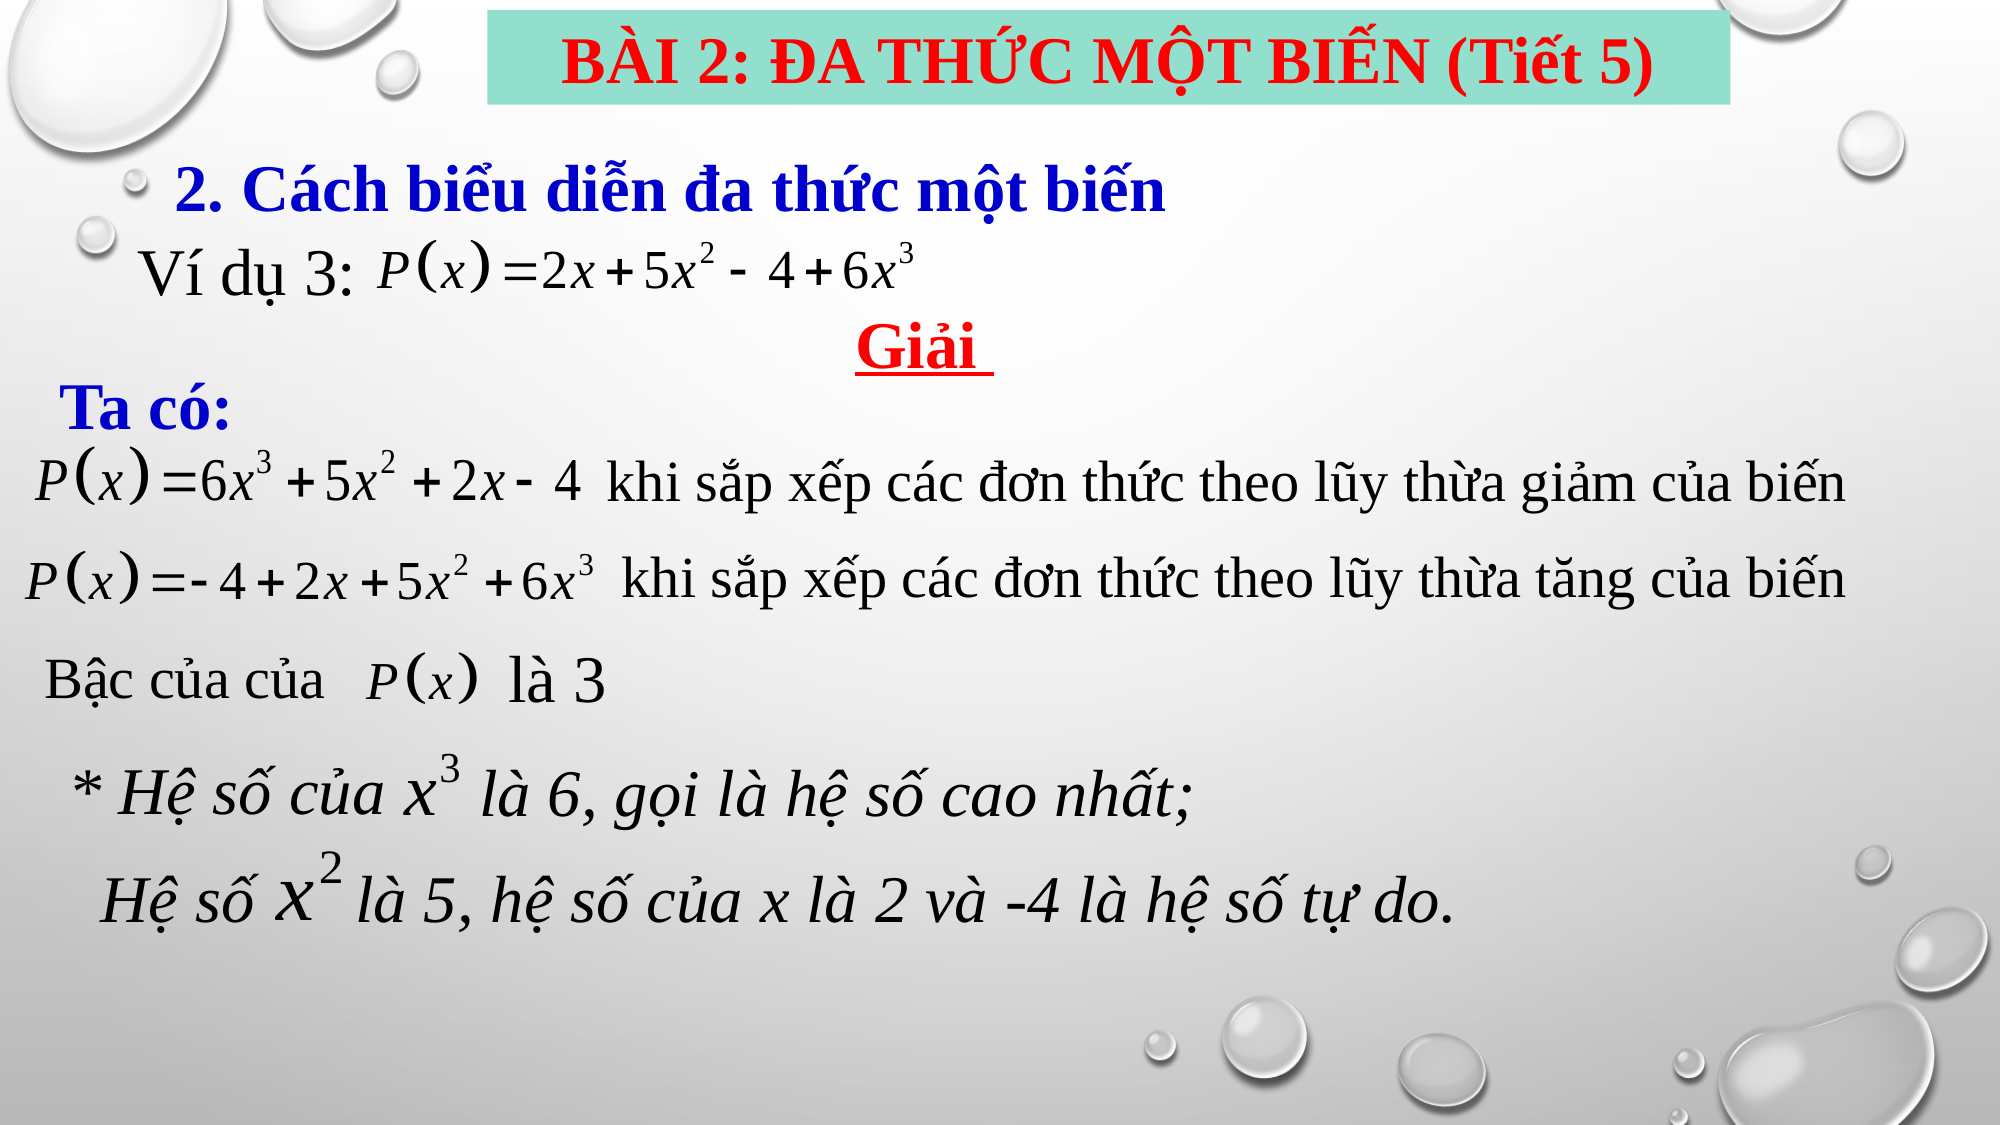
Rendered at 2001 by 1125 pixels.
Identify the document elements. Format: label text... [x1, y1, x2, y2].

text_box Ví dụ 3: [122, 221, 372, 316]
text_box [366, 228, 925, 321]
text_box là 6, gọi là hệ số cao nhất; [475, 742, 1229, 837]
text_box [15, 539, 602, 632]
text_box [259, 830, 360, 942]
text_box 2. Cách biểu diễn đa thức một biến [159, 137, 1183, 233]
text_box Ta có: [45, 355, 266, 432]
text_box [389, 735, 470, 835]
text_box khi sắp xếp các đơn thức theo lũy thừa giảm của biến [593, 436, 1924, 521]
text_box Bậc của của [29, 641, 353, 718]
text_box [24, 434, 593, 536]
text_box Giải [840, 294, 1010, 389]
picture [0, 0, 2000, 1125]
text_box Hệ số là 5, hệ số của x là 2 và -4 là hệ số tự do. [364, 848, 1475, 943]
text_box khi sắp xếp các đơn thức theo lũy thừa tăng của biến [606, 532, 1862, 617]
text_box là 3 [493, 628, 622, 723]
text_box Hệ số là 5, hệ số của x là 2 và -4 là hệ số tự do. [86, 848, 254, 943]
text_box BÀI 2: ĐA THỨC MỘT BIẾN (Tiết 5) [487, 9, 1731, 105]
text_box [356, 641, 486, 732]
text_box * Hệ số của [53, 740, 384, 835]
